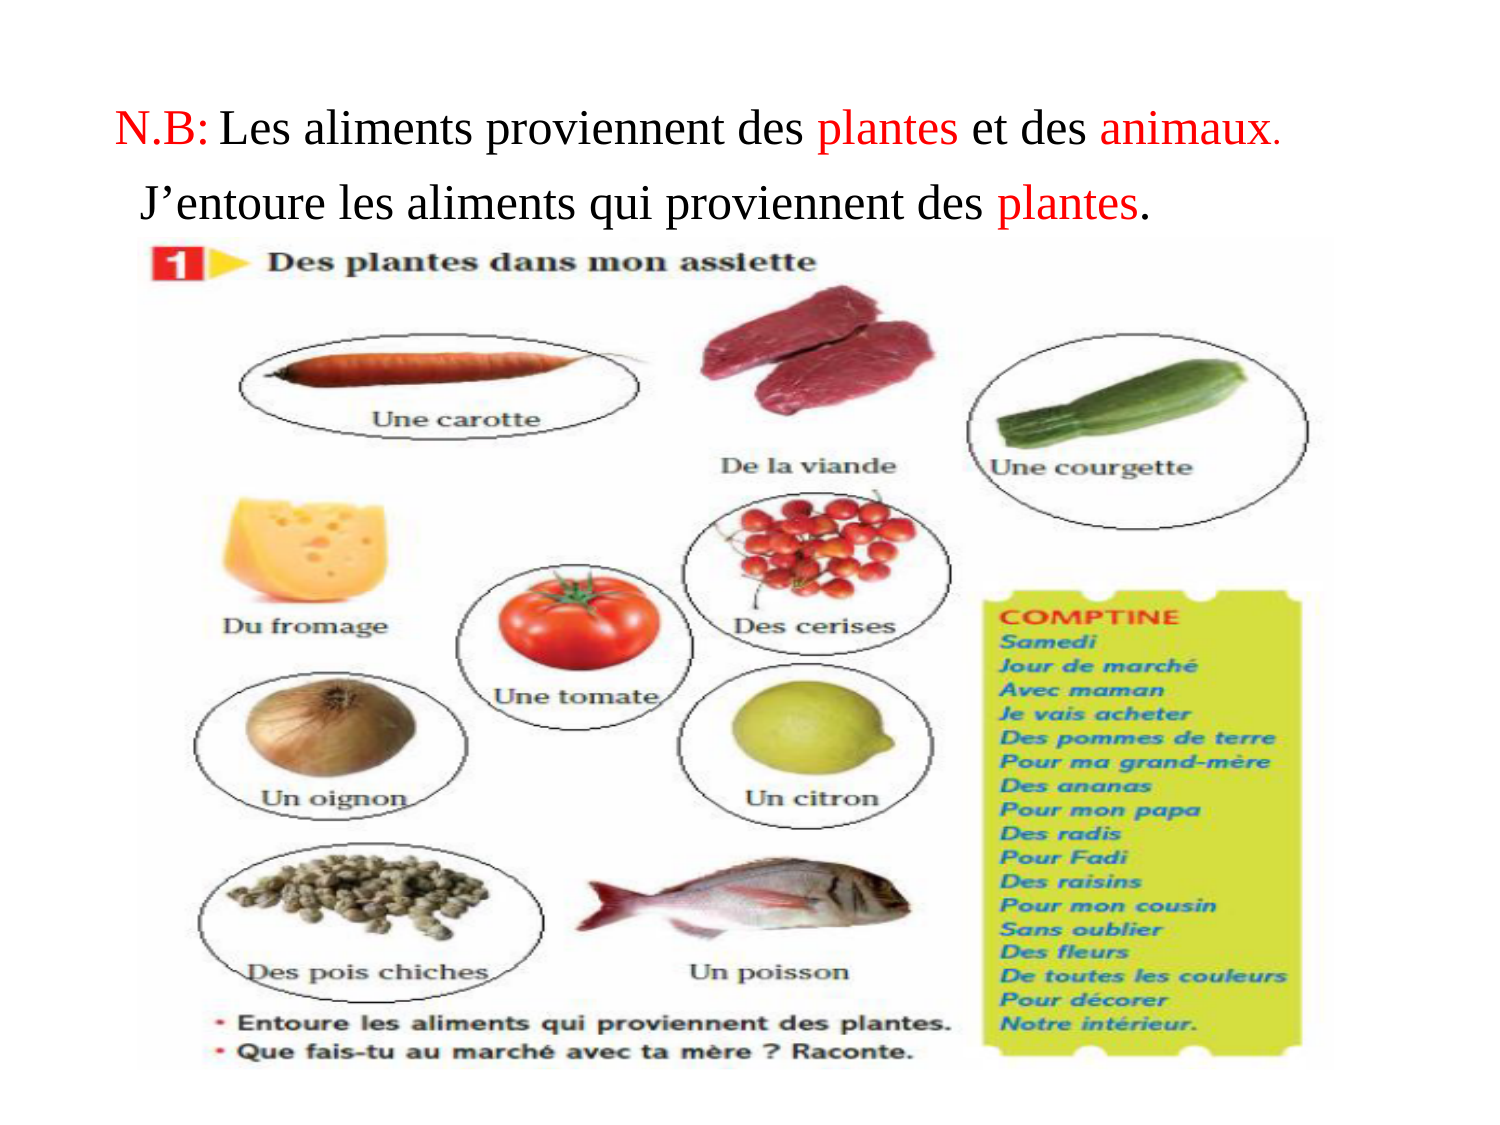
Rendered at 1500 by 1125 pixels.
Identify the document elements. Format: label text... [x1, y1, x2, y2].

text_box J’entoure les aliments qui proviennent des plantes. [125, 162, 1288, 238]
picture [137, 237, 1351, 1076]
text_box N.B: Les aliments proviennent des plantes et des animaux. [99, 87, 1375, 163]
